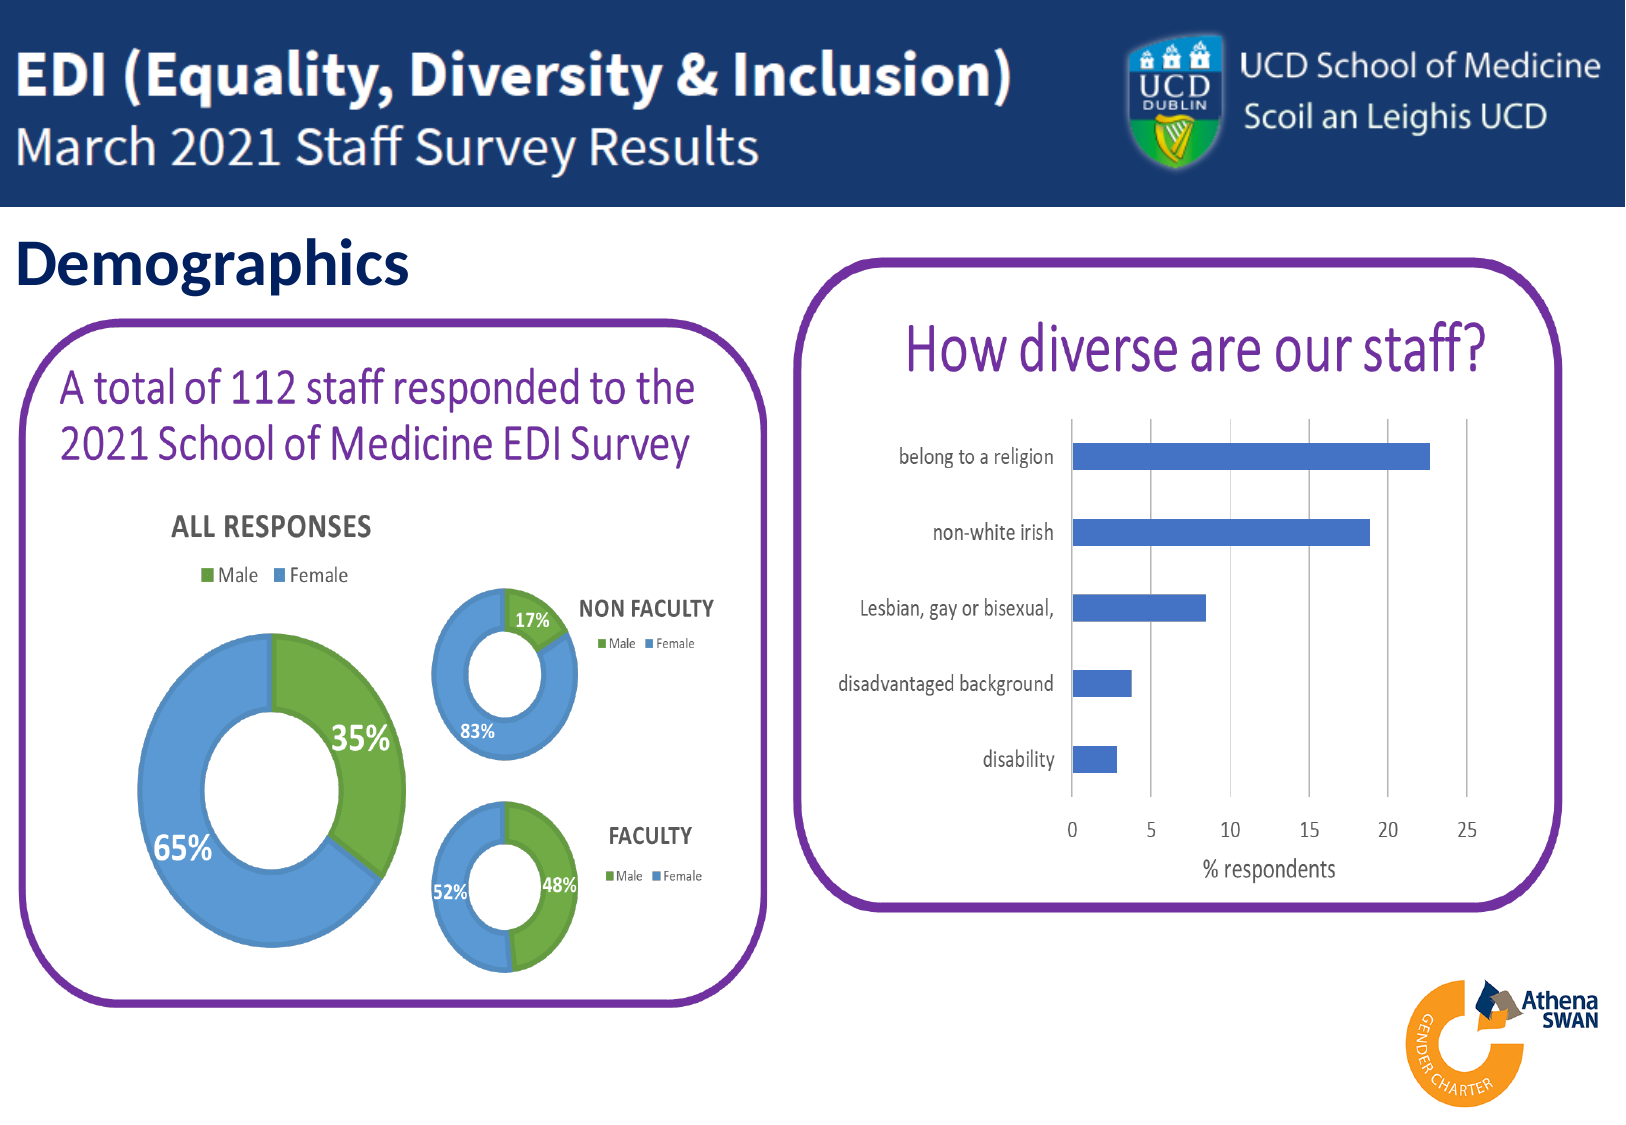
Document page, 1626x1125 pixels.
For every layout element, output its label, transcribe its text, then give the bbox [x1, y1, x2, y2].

picture [0, 0, 1625, 207]
picture [775, 220, 1612, 934]
picture [13, 318, 768, 1008]
picture [1395, 961, 1612, 1125]
subtitle Demographics [0, 220, 775, 295]
